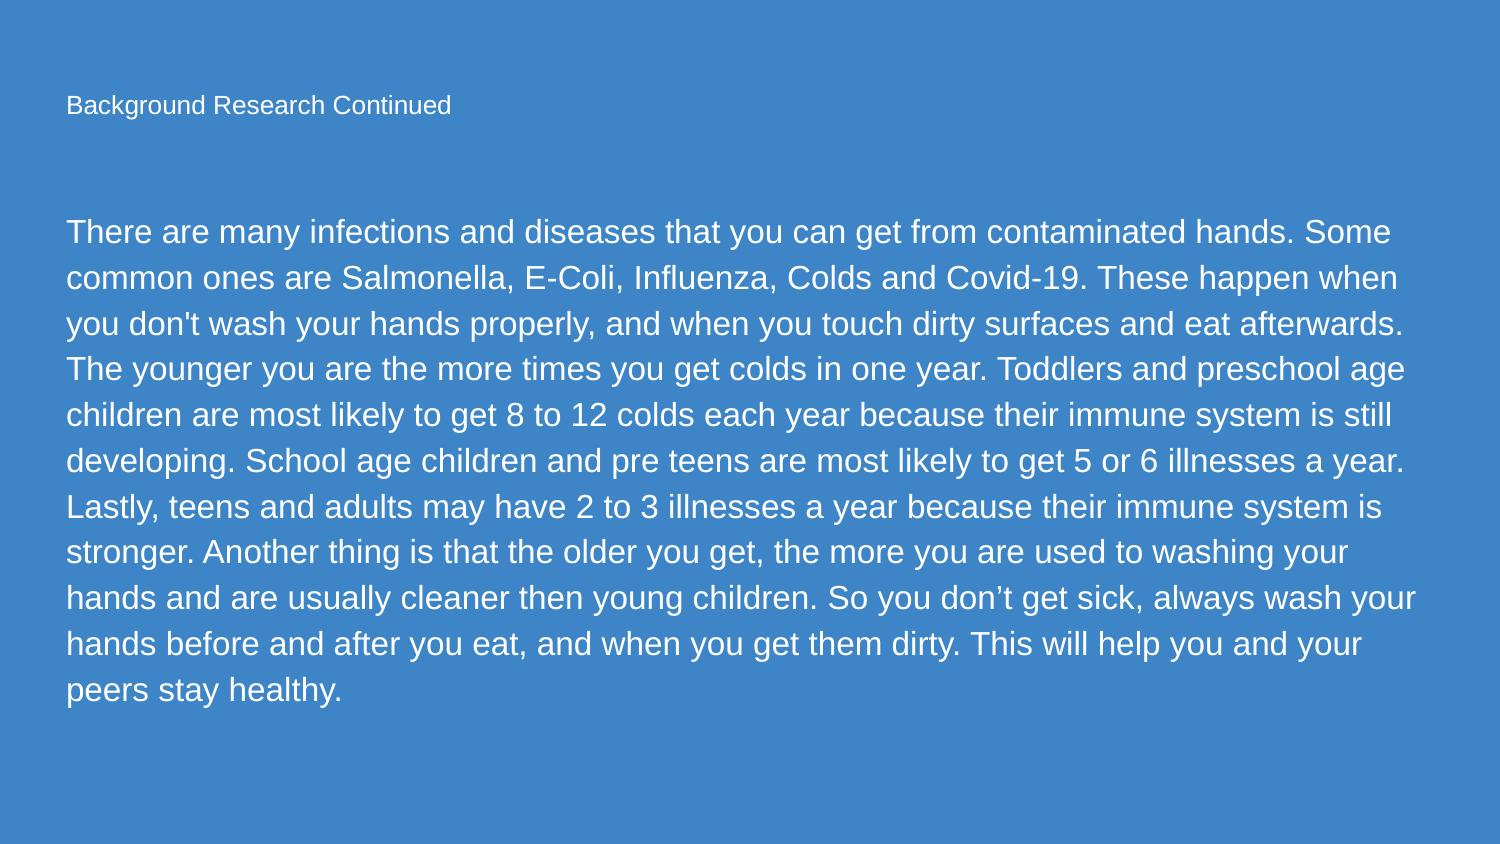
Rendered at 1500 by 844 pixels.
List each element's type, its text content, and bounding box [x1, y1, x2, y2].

title Background Research Continued [51, 72, 1449, 167]
list There are many infections and diseases that you can get from contaminated hands. Some common ones are Salmonella, E-Coli, Influenza, Colds and Covid-19. These happen when you don't wash your hands properly, and when you touch dirty surfaces and eat afterwards. The younger you are the more times you get colds in one year. Toddlers and preschool age children are most likely to get 8 to 12 colds each year because their immune system is still developing. School age children and pre teens are most likely to get 5 or 6 illnesses a year. Lastly, teens and adults may have 2 to 3 illnesses a year because their immune system is stronger. Another thing is that the older you get, the more you are used to washing your hands and are usually cleaner then young children. So you don’t get sick, always wash your hands before and after you eat, and when you get them dirty. This will help you and your peers stay healthy. [51, 189, 1449, 750]
